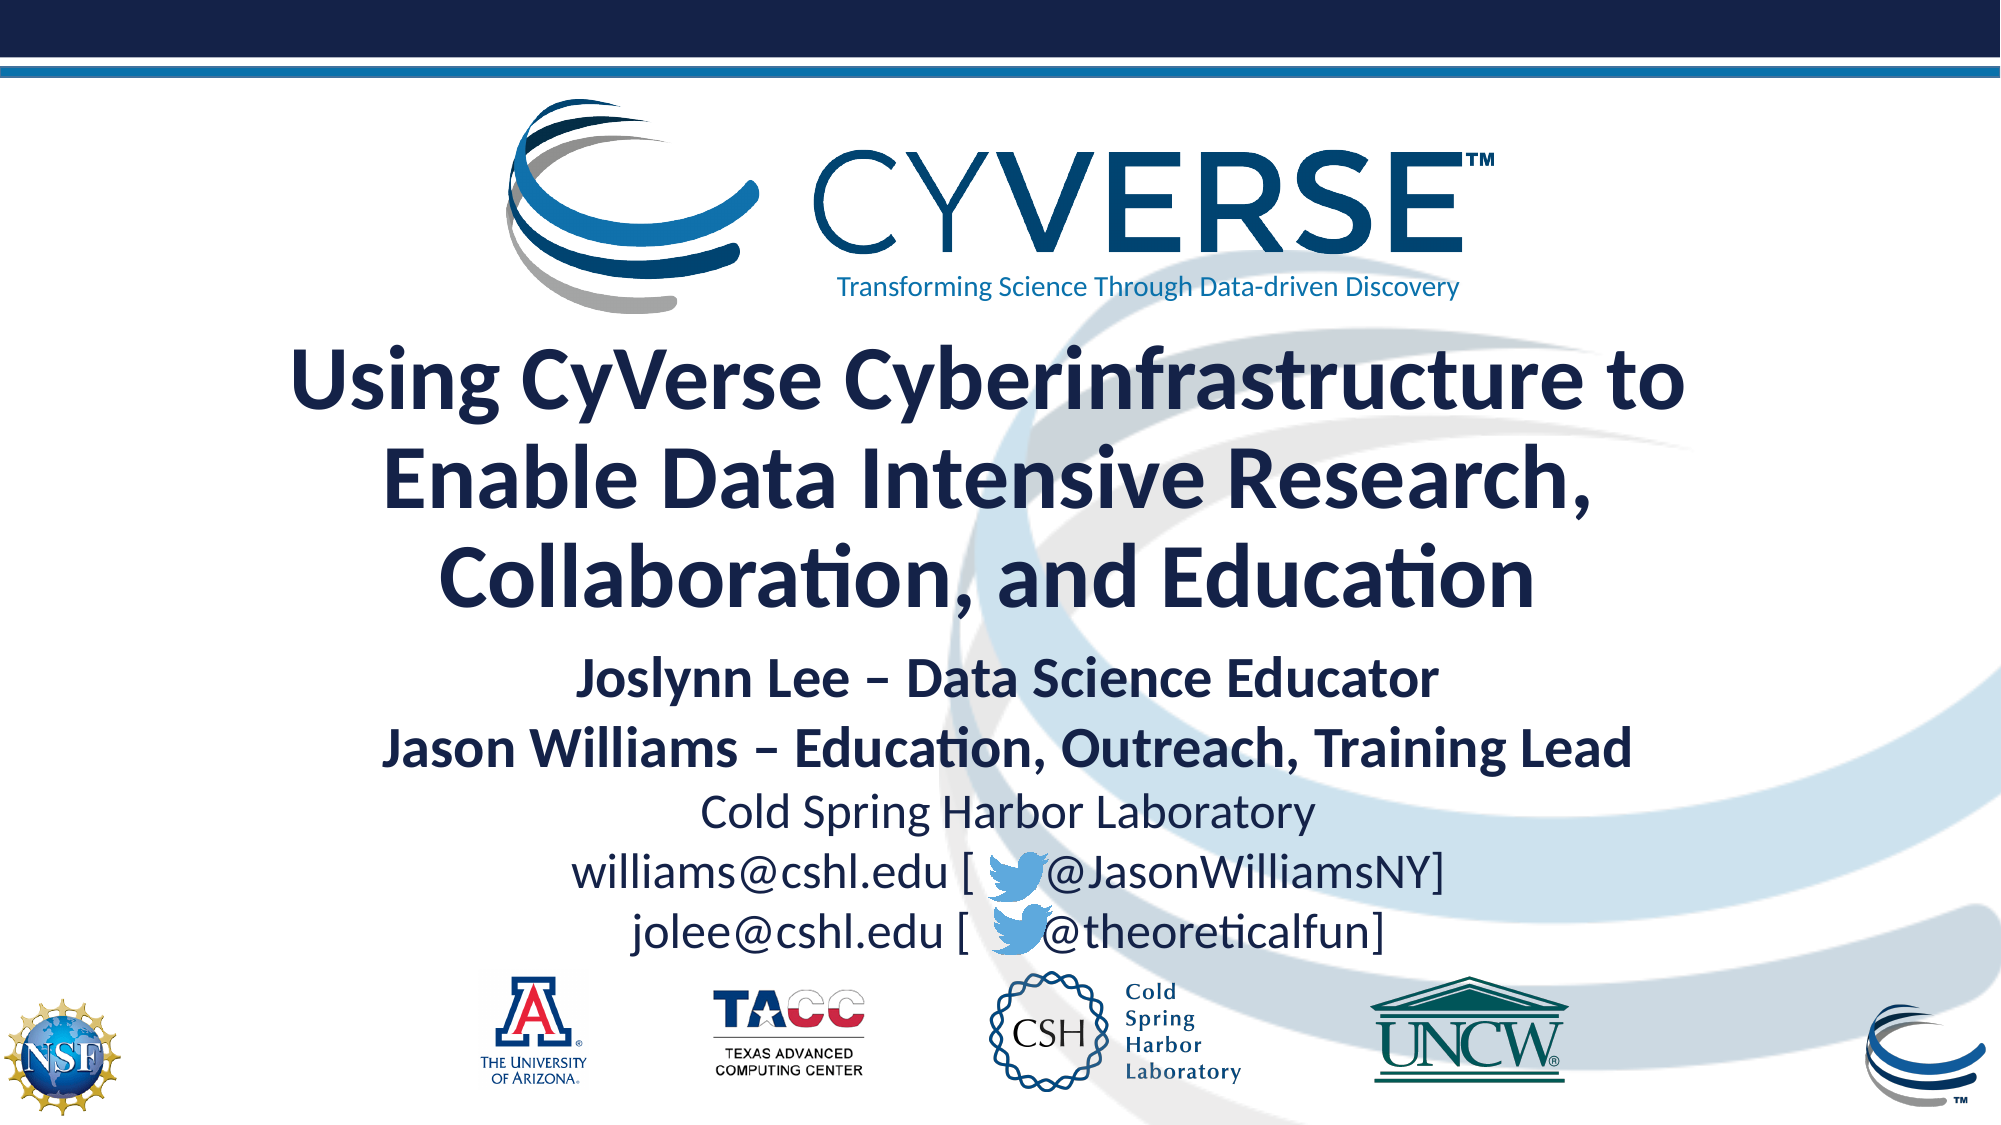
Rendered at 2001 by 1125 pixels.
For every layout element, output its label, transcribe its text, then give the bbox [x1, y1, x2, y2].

picture [1838, 976, 2001, 1125]
picture [989, 1010, 1241, 1092]
picture [506, 99, 1494, 314]
picture [1362, 1010, 1577, 1090]
picture [991, 904, 1053, 955]
picture [987, 852, 1049, 902]
picture [710, 1010, 868, 1097]
picture [478, 1010, 589, 1090]
picture [2, 996, 122, 1117]
title Using CyVerse Cyberinfrastructure to Enable Data Intensive Research, Collaboration, and Education [140, 332, 1837, 631]
list Joslynn Lee – Data Science Educator Jason Williams – Education, Outreach, Training Lead Cold Spring Harbor Laboratory williams@cshl.edu [ @JasonWilliamsNY] jolee@cshl.edu [ @theoreticalfun] [78, 631, 1939, 1010]
